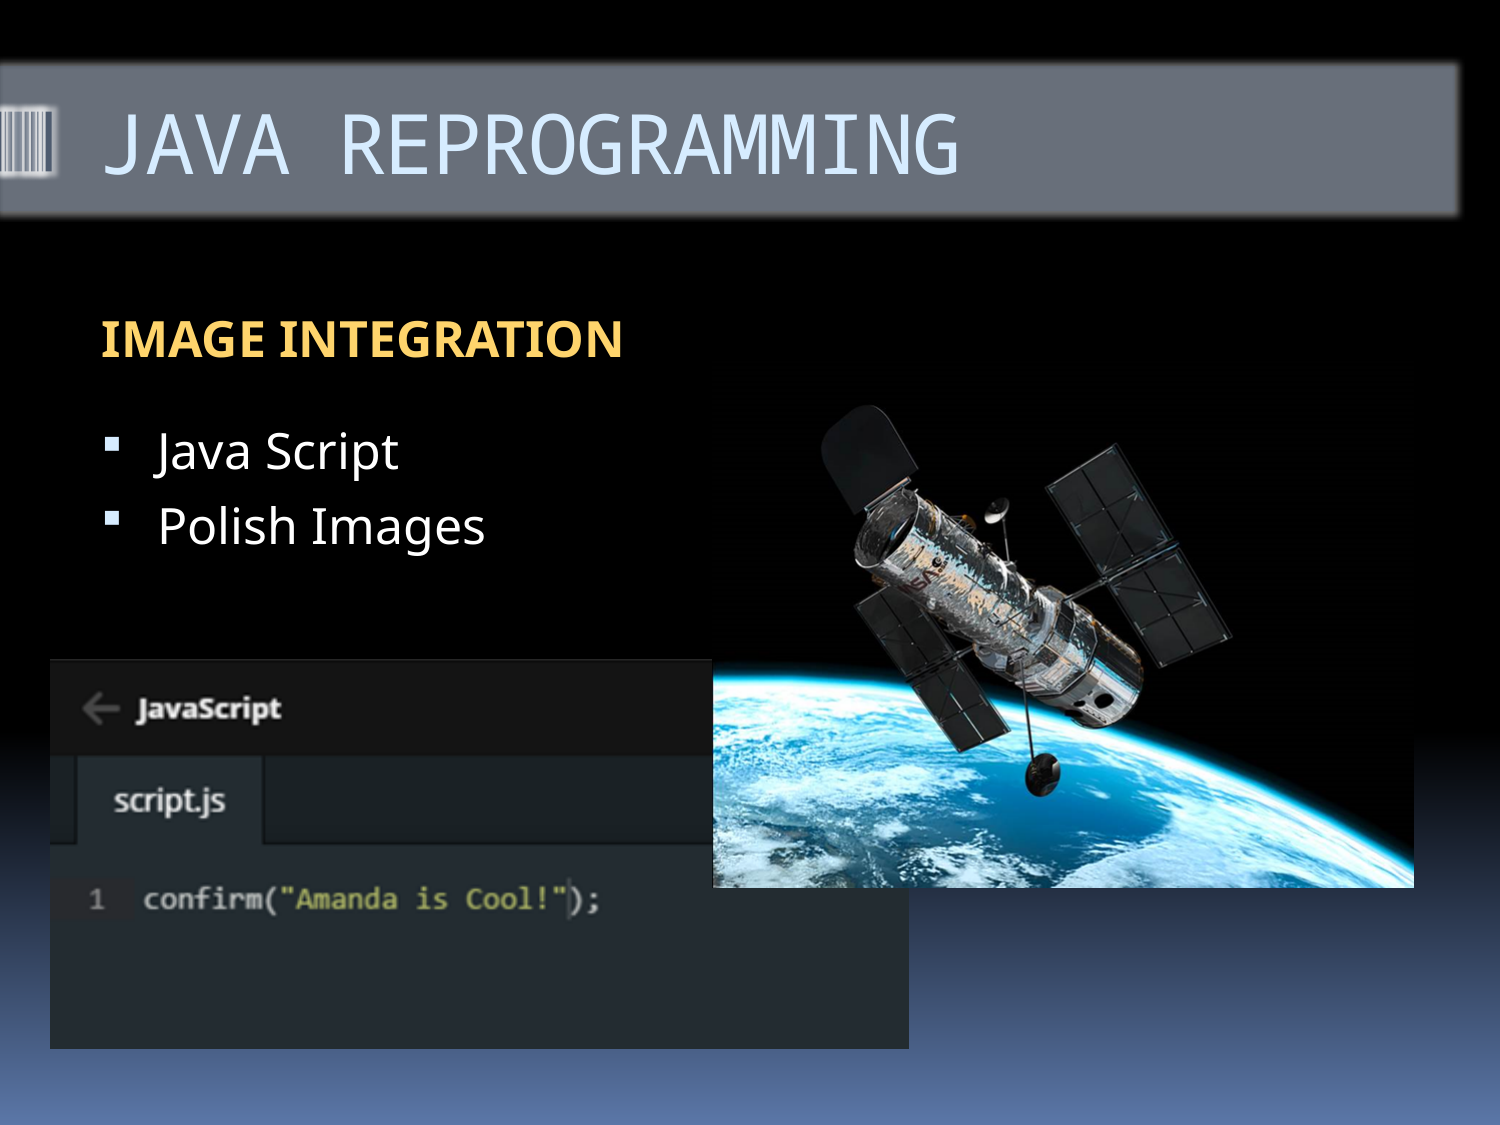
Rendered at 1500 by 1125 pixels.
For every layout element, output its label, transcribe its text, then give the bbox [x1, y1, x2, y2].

text_box Java Script Polish Images [75, 412, 704, 625]
title JAVA REPROGRAMMING [82, 83, 1358, 234]
picture [49, 659, 910, 1049]
picture [712, 361, 1414, 889]
list IMAGE INTEGRATION [75, 287, 1450, 388]
